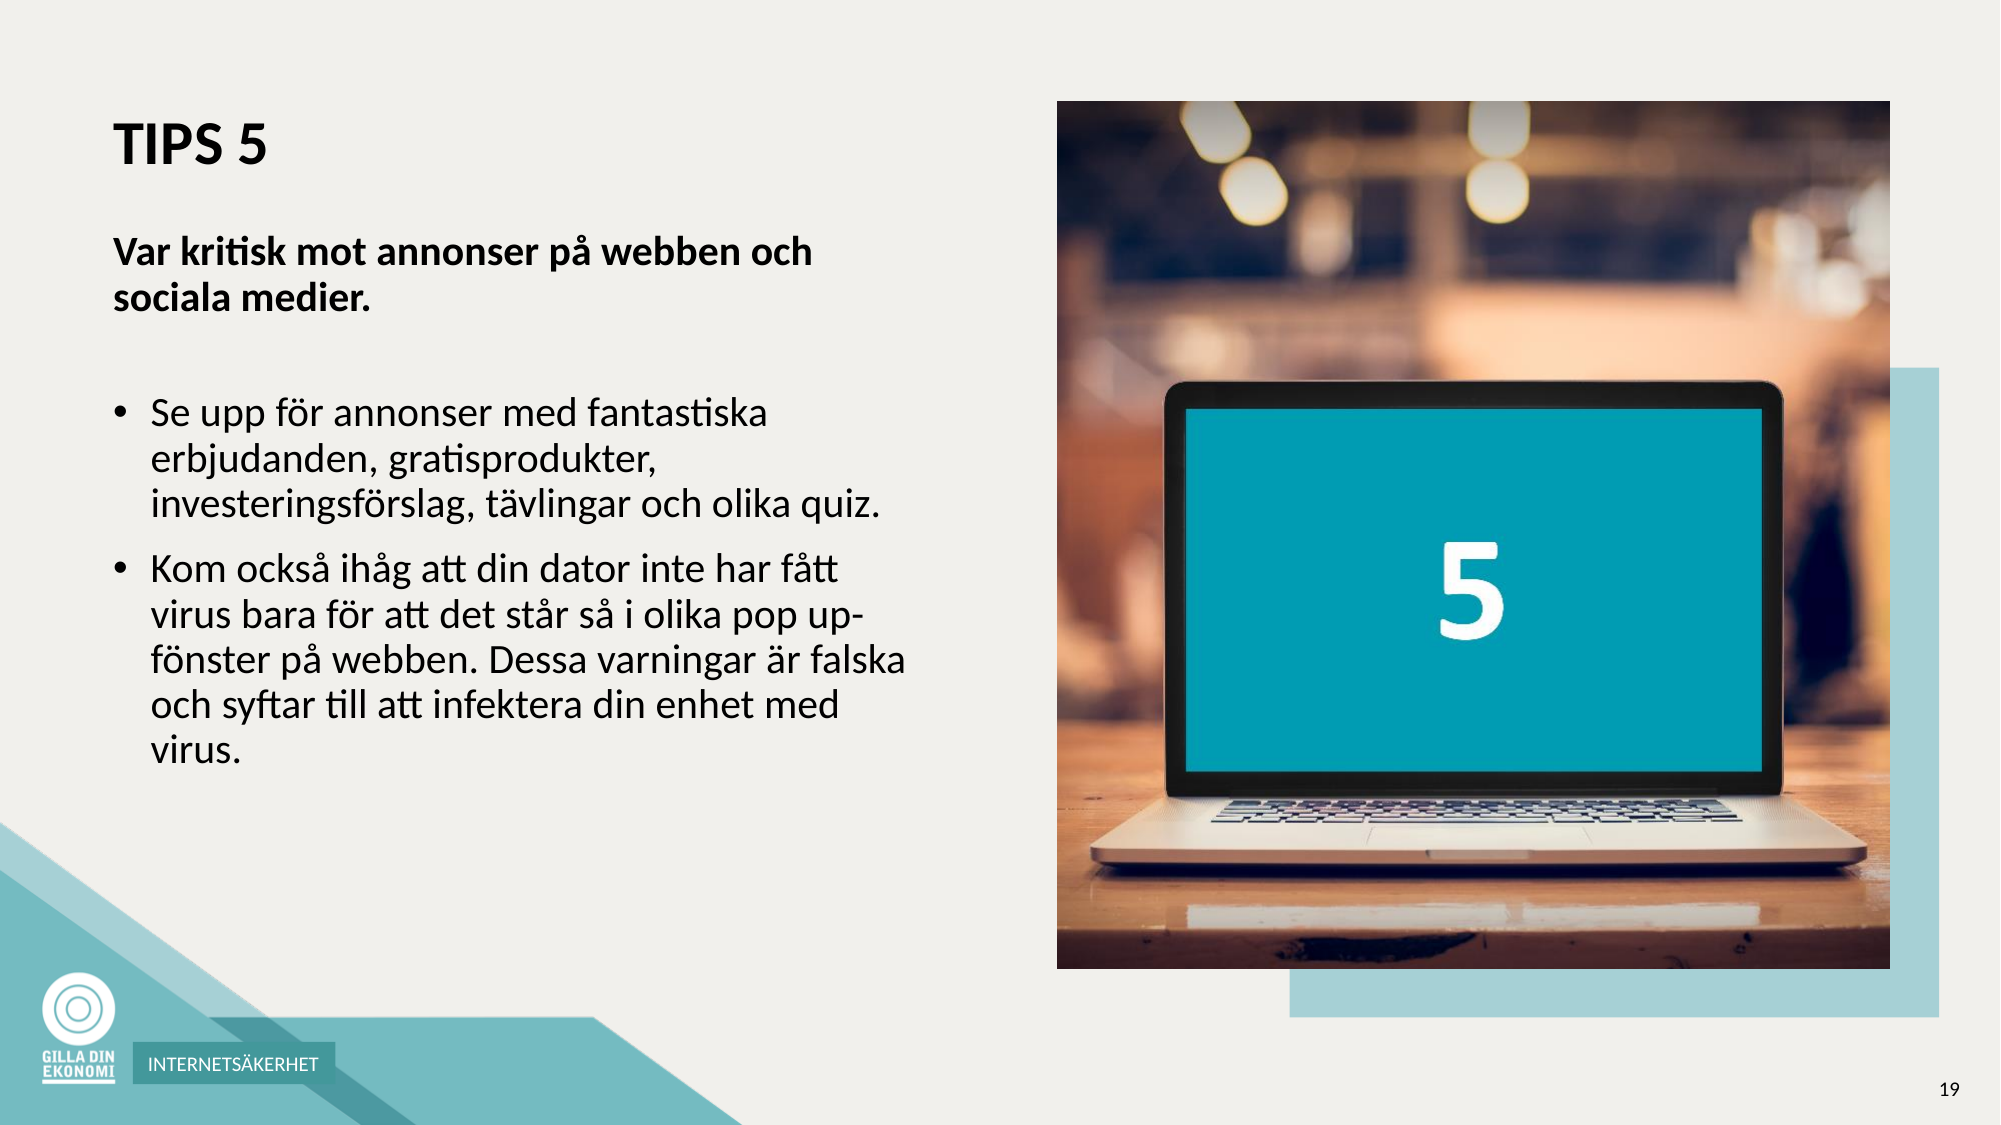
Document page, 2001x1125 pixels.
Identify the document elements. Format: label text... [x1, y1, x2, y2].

list Var kritisk mot annonser på webben och sociala medier. Se upp för annonser med fantastiska erbjudanden, gratisprodukter, investeringsförslag, tävlingar och olika quiz. Kom också ihåg att din dator inte har fått virus bara för att det står så i olika pop up-fönster på webben. Dessa varningar är falska och syftar till att infektera din enhet med virus. [98, 222, 938, 927]
picture [0, 685, 744, 1125]
title TIPS 5 [98, 102, 1044, 184]
picture [1057, 101, 1890, 969]
list INTERNETSÄKERHET [132, 1041, 336, 1085]
